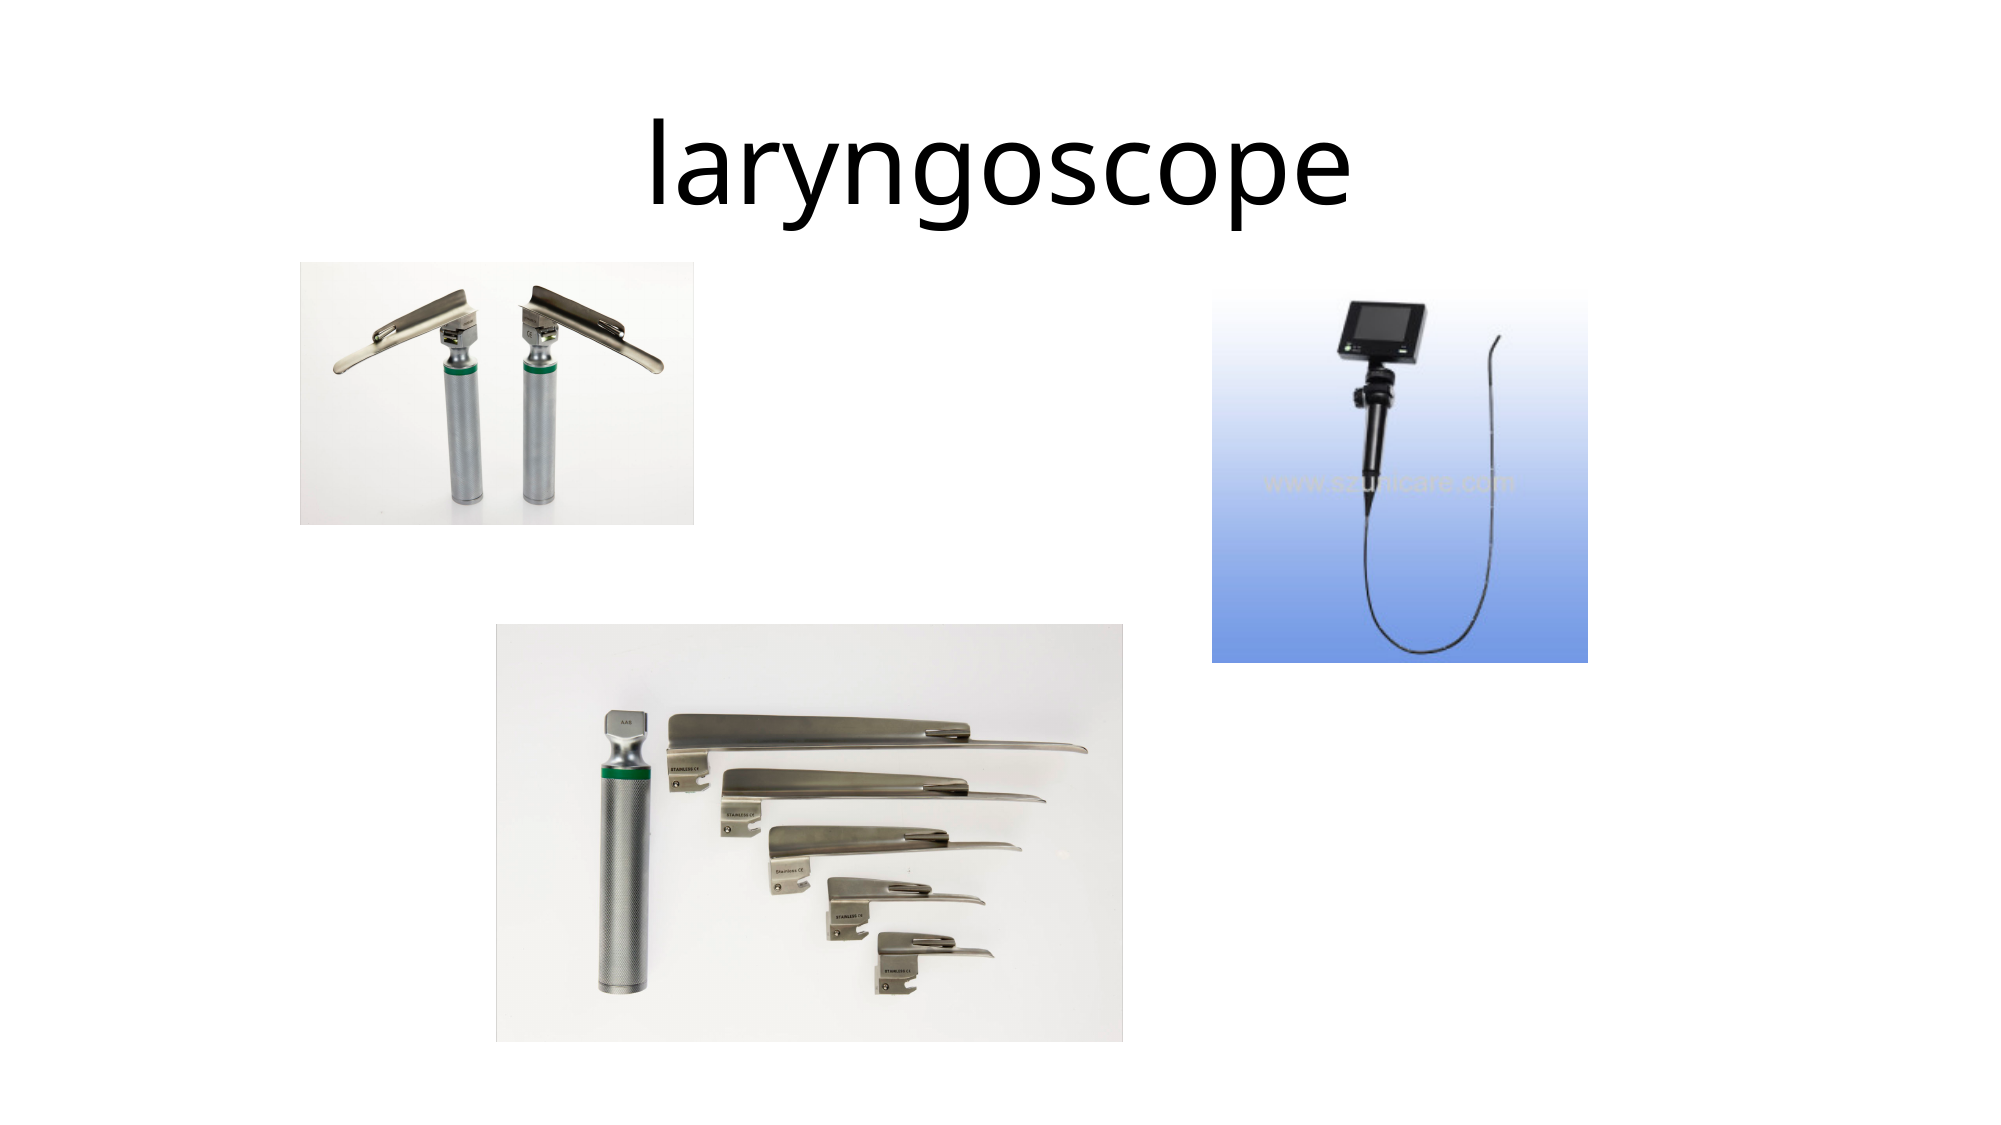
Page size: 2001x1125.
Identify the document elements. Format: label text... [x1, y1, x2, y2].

picture [1212, 287, 1588, 663]
title laryngoscope [137, 59, 1863, 278]
picture [299, 262, 694, 525]
picture [496, 624, 1123, 1042]
